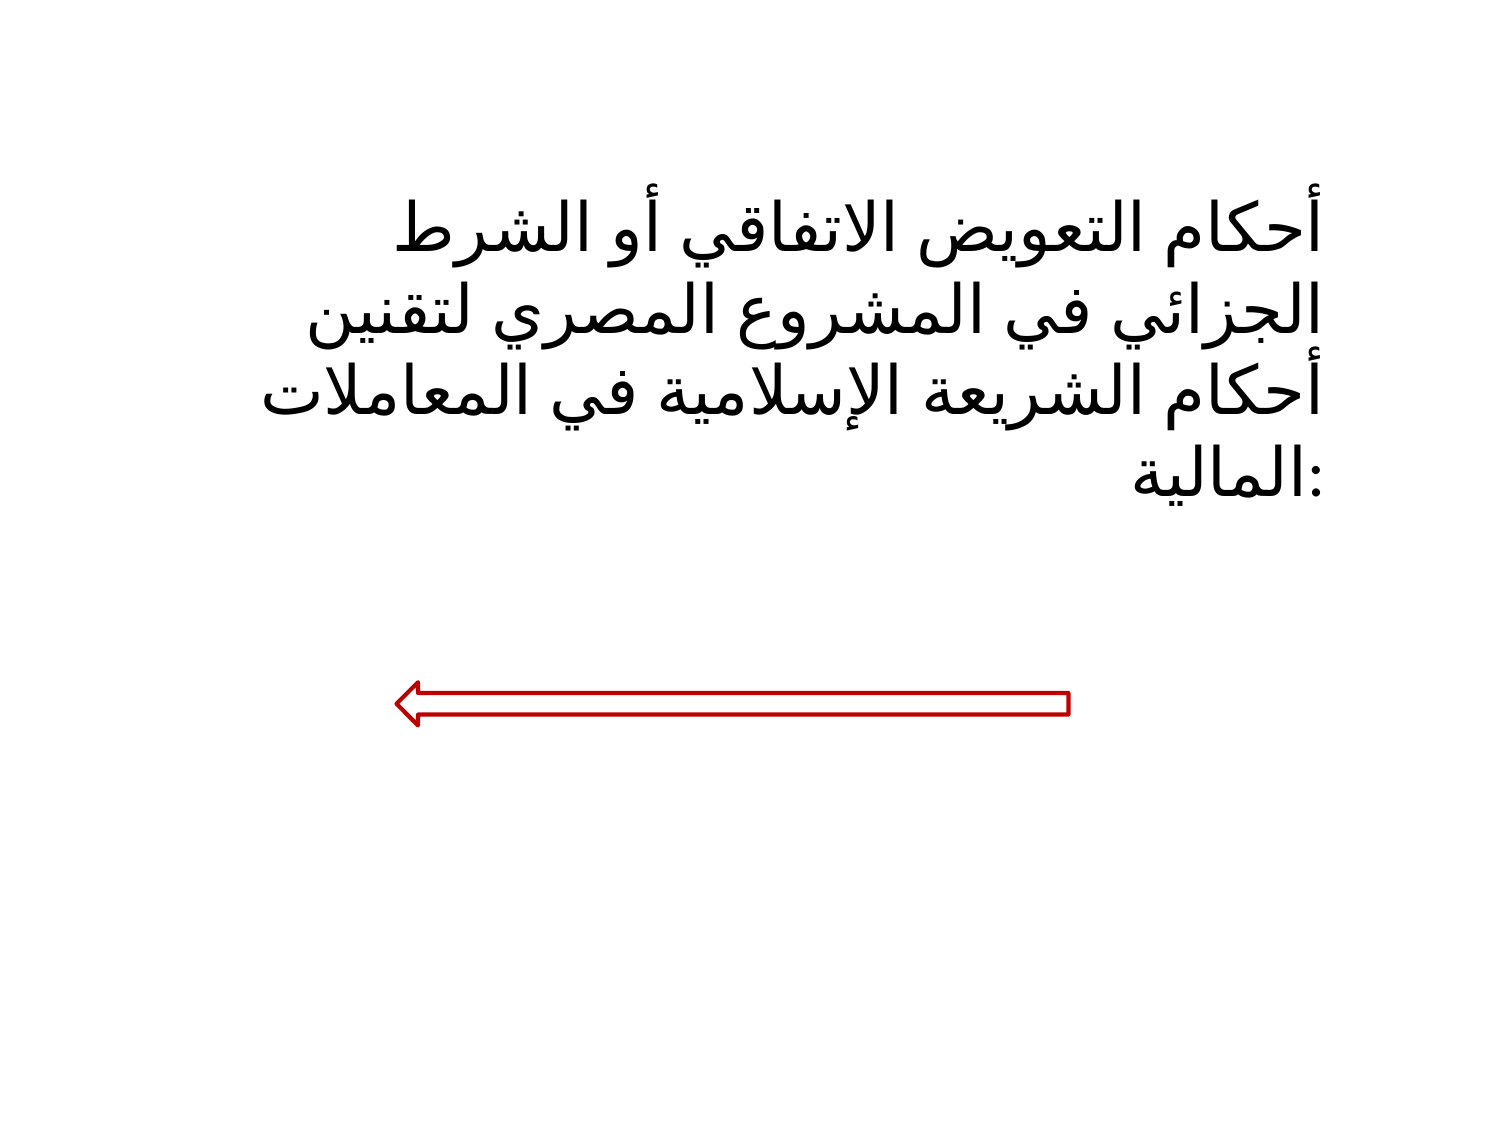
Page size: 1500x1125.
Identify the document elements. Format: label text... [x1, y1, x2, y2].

text_box [394, 680, 1071, 728]
title أحكام التعويض الاتفاقي أو الشرط الجزائي في المشروع المصري لتقنين أحكام الشريعة الإسلامية في المعاملات المالية: [154, 176, 1341, 518]
